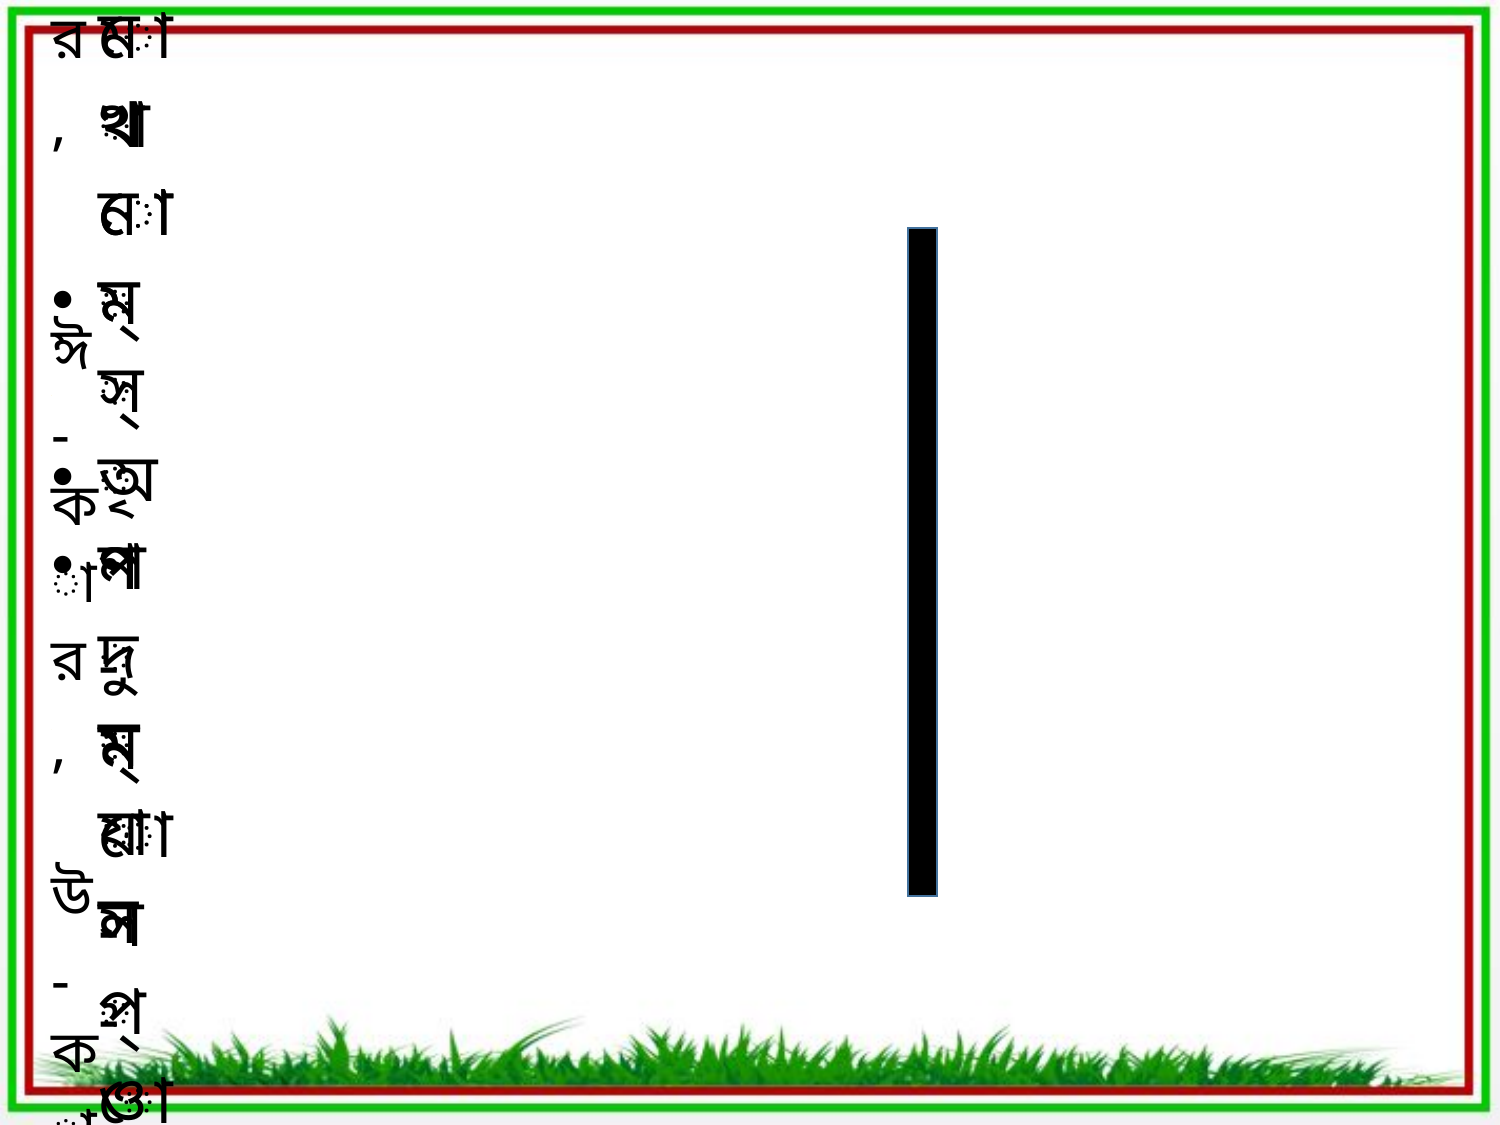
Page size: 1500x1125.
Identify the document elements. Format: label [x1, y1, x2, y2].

picture [0, 0, 1500, 1125]
text_box [51, 229, 1436, 896]
